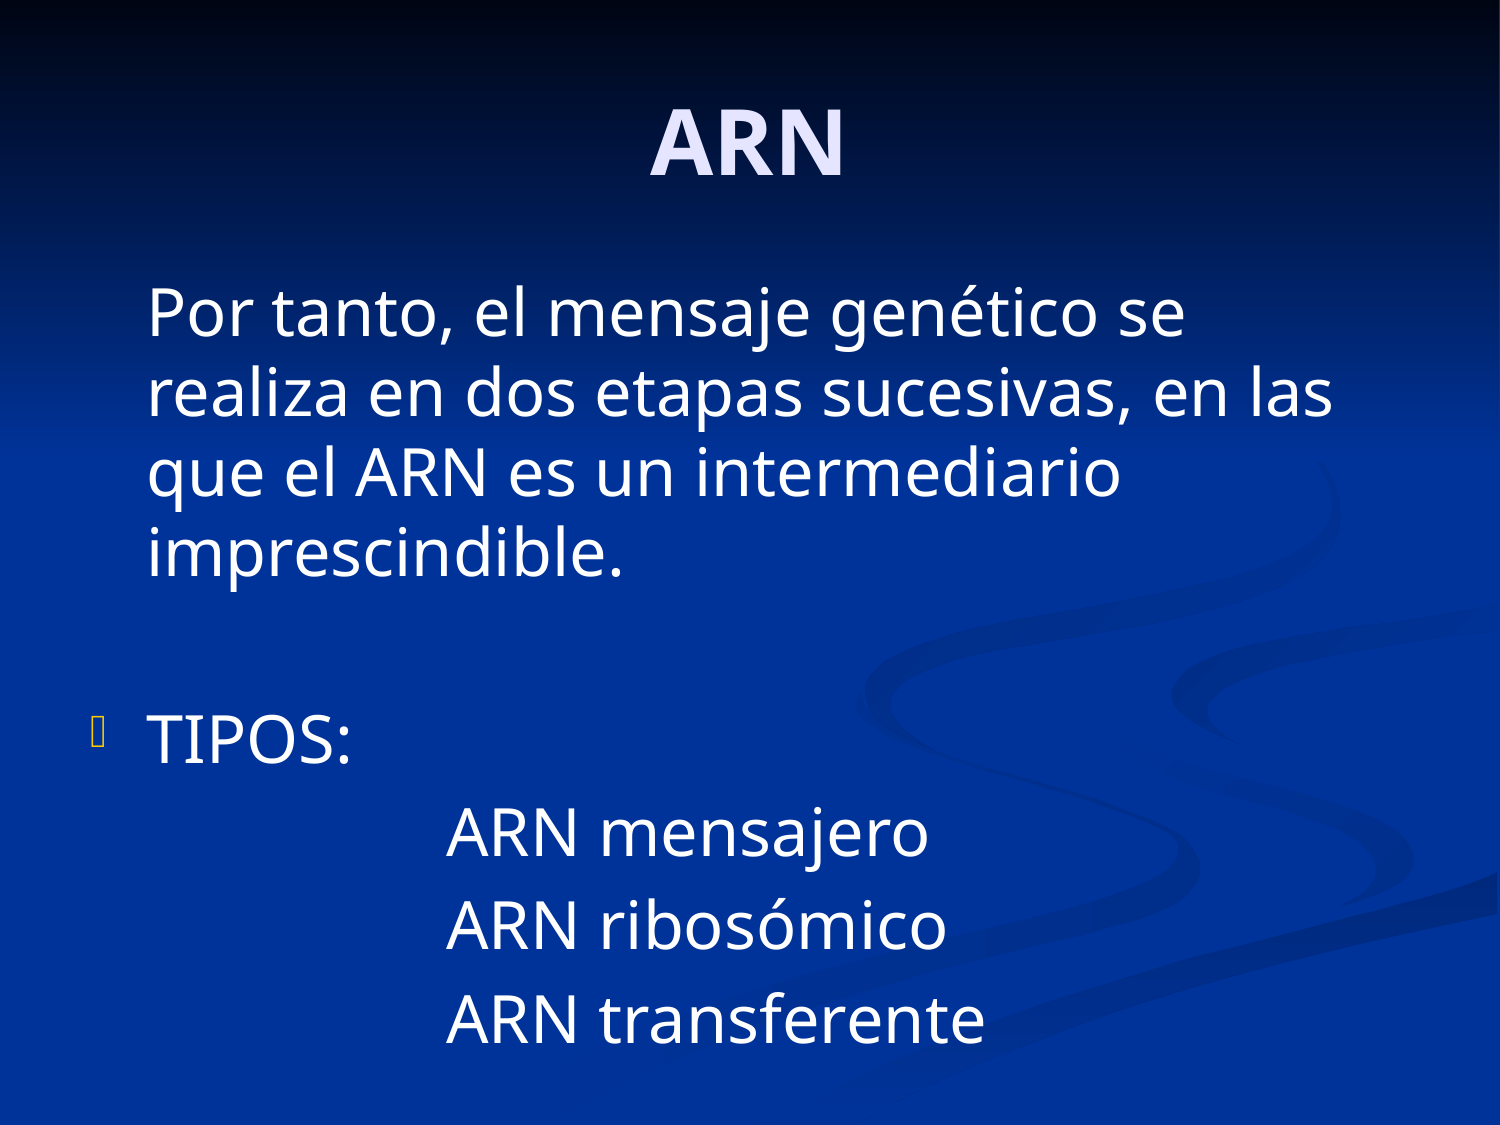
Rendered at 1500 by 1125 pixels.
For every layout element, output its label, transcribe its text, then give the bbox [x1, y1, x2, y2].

title ARN [74, 44, 1426, 233]
list Por tanto, el mensaje genético se realiza en dos etapas sucesivas, en las que el ARN es un intermediario imprescindible. TIPOS: ARN mensajero ARN ribosómico ARN transferente [74, 262, 1426, 1006]
